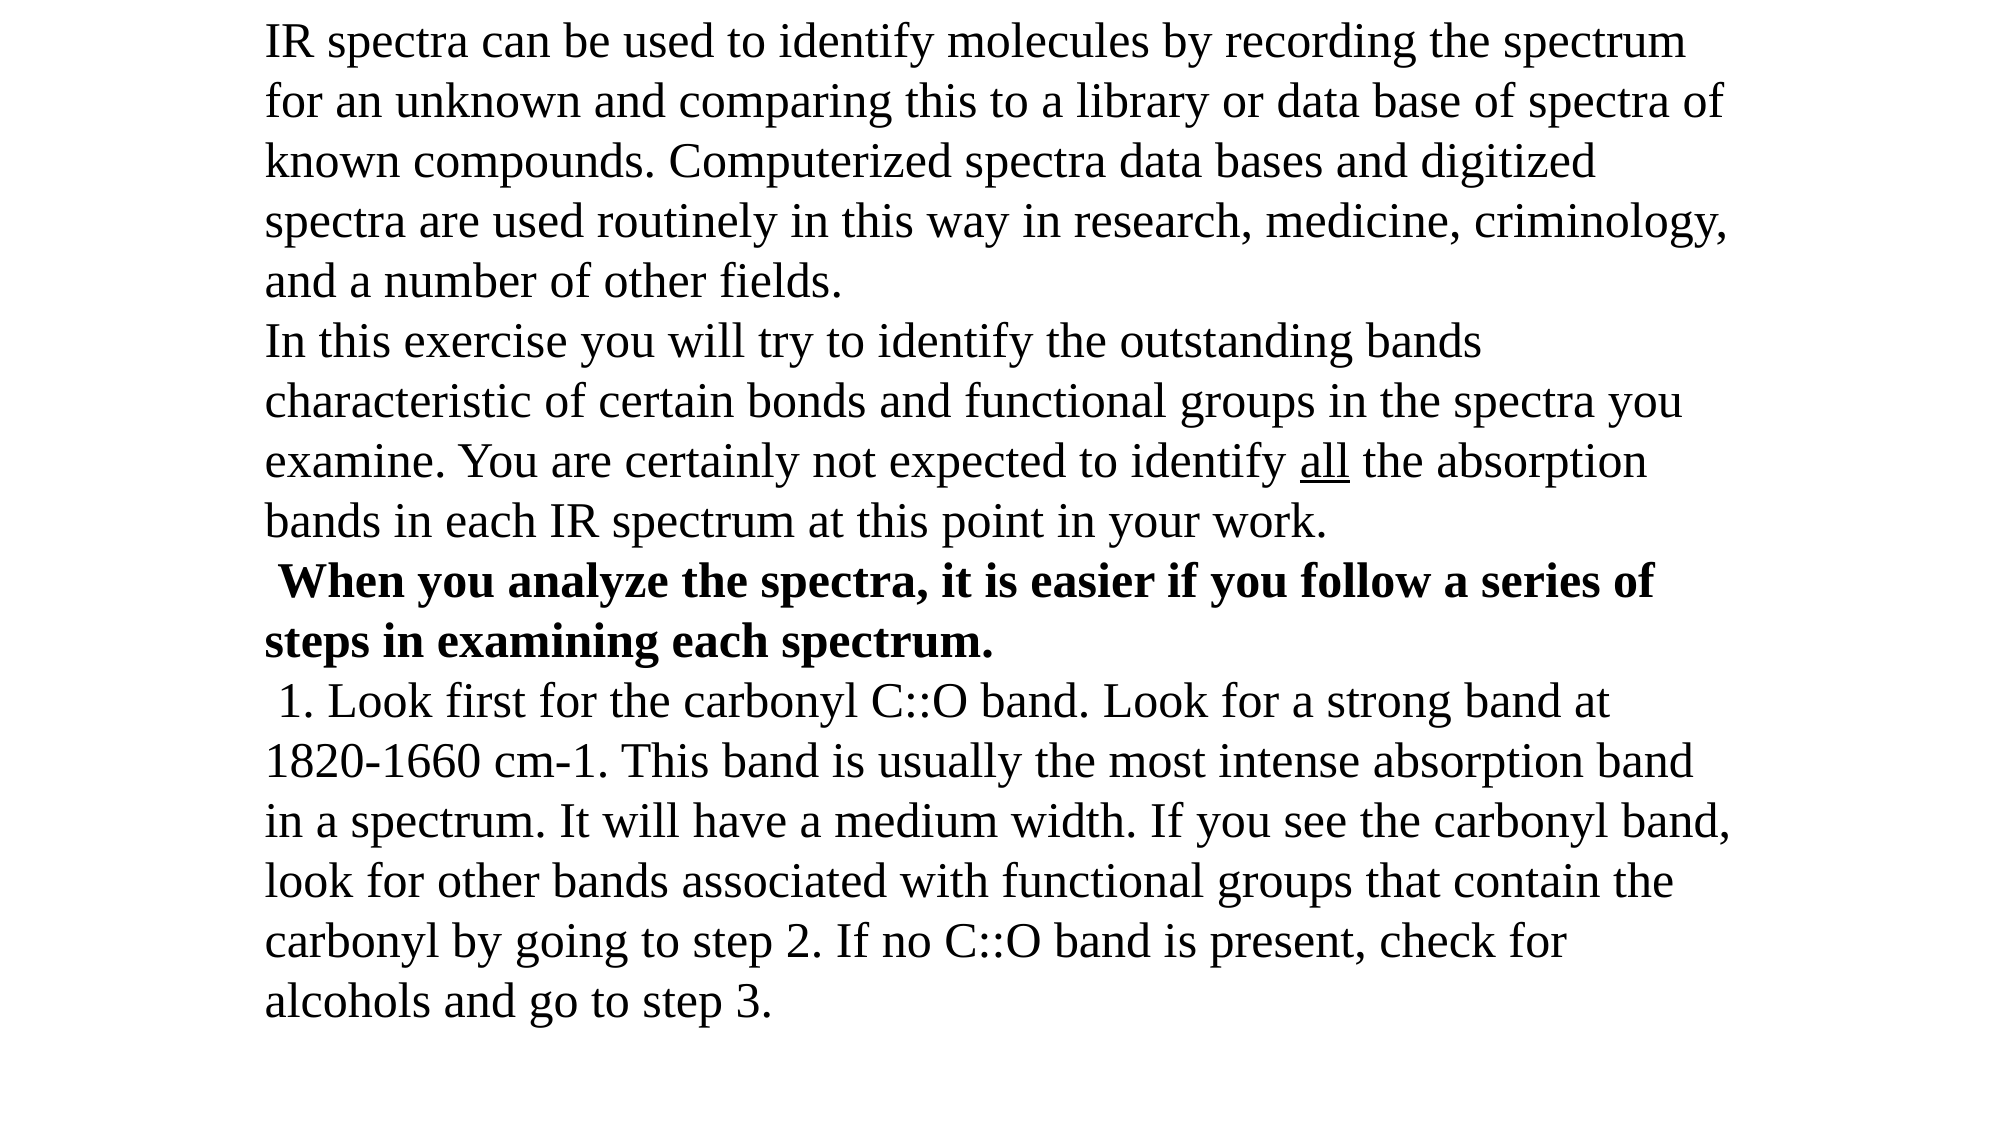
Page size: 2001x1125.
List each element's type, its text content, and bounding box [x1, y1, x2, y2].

text_box IR spectra can be used to identify molecules by recording the spectrum for an unknown and comparing this to a library or data base of spectra of known compounds. Computerized spectra data bases and digitized spectra are used routinely in this way in research, medicine, criminology, and a number of other fields. In this exercise you will try to identify the outstanding bands characteristic of certain bonds and functional groups in the spectra you examine. You are certainly not expected to identify all the absorption bands in each IR spectrum at this point in your work. When you analyze the spectra, it is easier if you follow a series of steps in examining each spectrum. 1. Look first for the carbonyl C::O band. Look for a strong band at 1820-1660 cm-1. This band is usually the most intense absorption band in a spectrum. It will have a medium width. If you see the carbonyl band, look for other bands associated with functional groups that contain the carbonyl by going to step 2. If no C::O band is present, check for alcohols and go to step 3. [249, 0, 1750, 1035]
